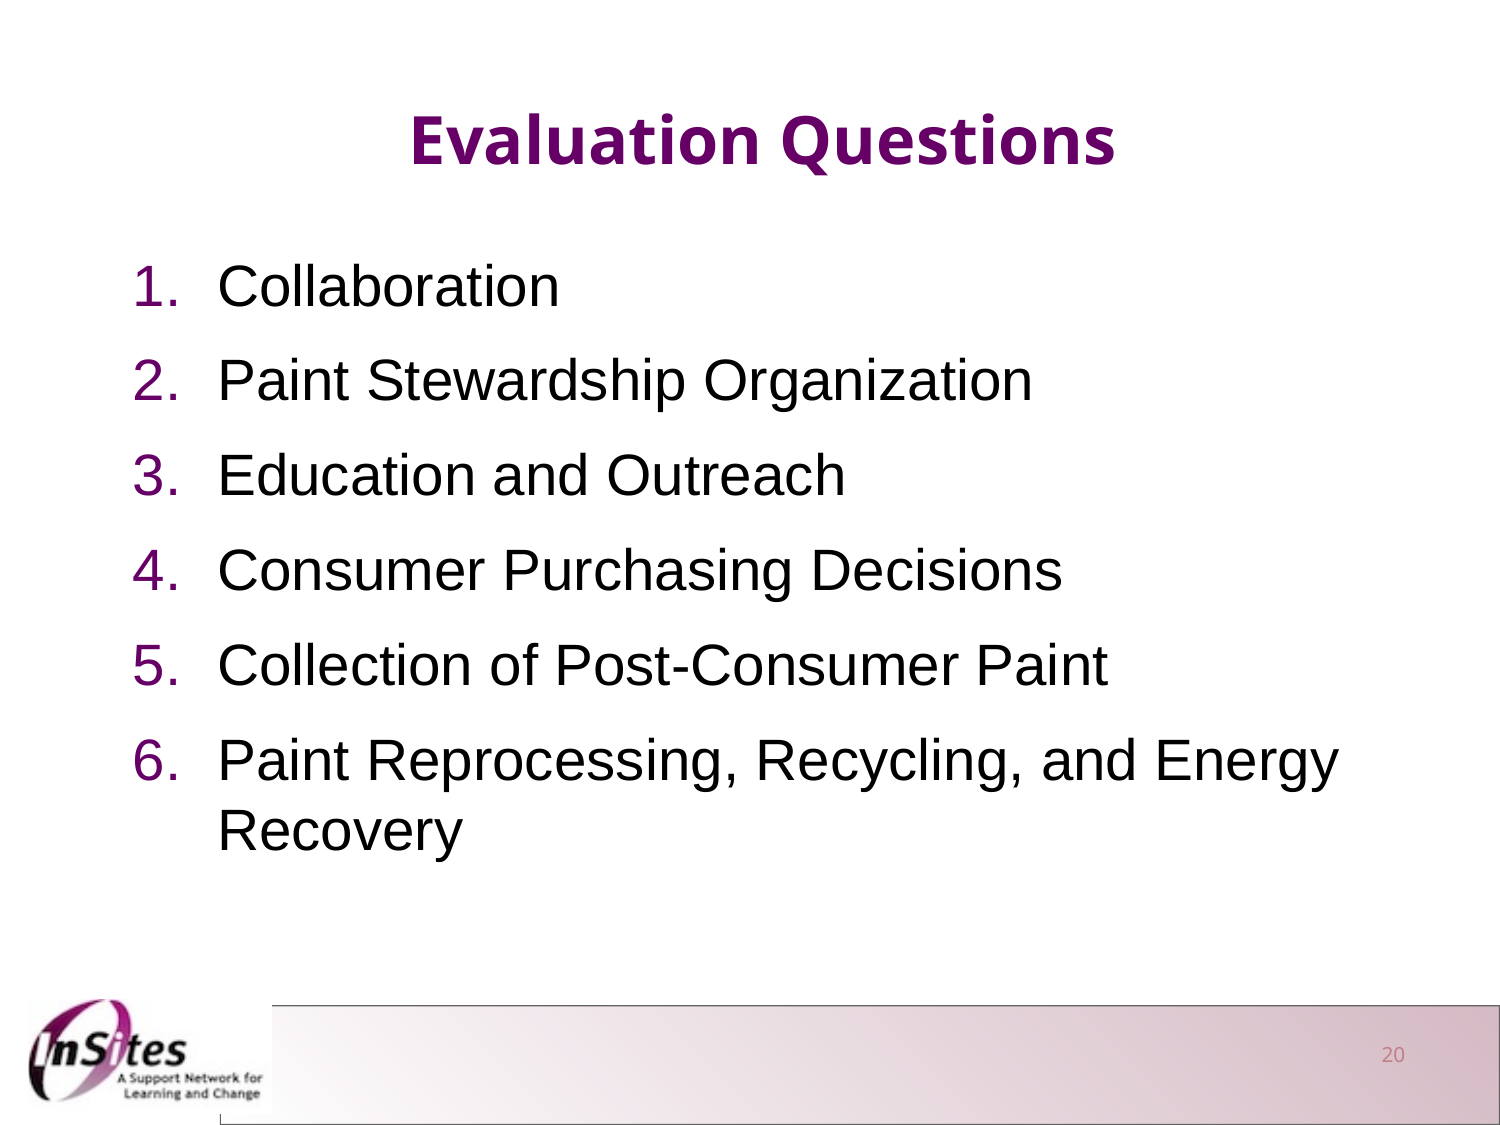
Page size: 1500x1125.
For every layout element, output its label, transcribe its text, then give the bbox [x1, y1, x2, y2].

text_box Evaluation Questions Collaboration Paint Stewardship Organization Education and Outreach Consumer Purchasing Decisions Collection of Post-Consumer Paint Paint Reprocessing, Recycling, and Energy Recovery [79, 90, 1446, 1030]
picture [28, 999, 272, 1114]
